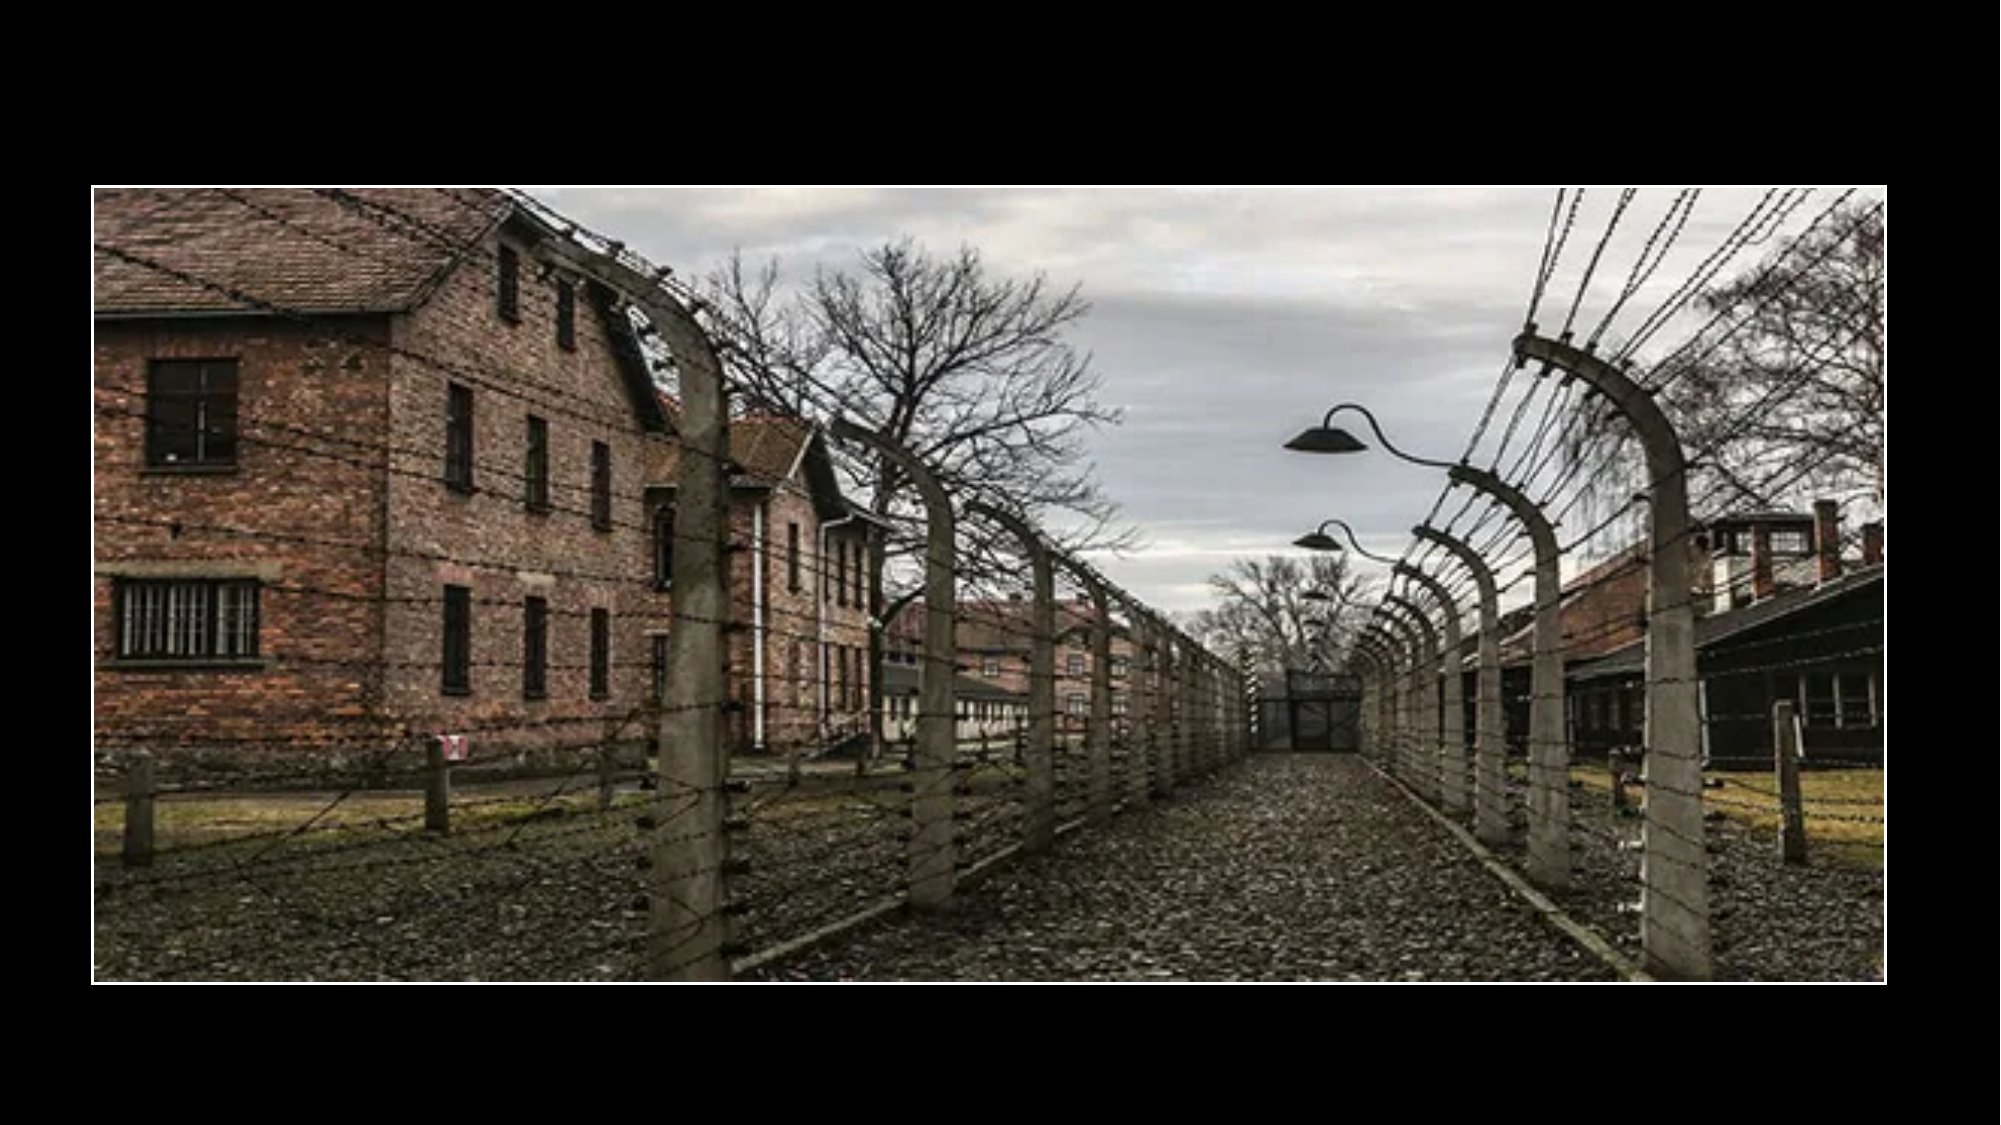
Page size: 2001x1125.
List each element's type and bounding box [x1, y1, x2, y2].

picture [94, 188, 1885, 982]
